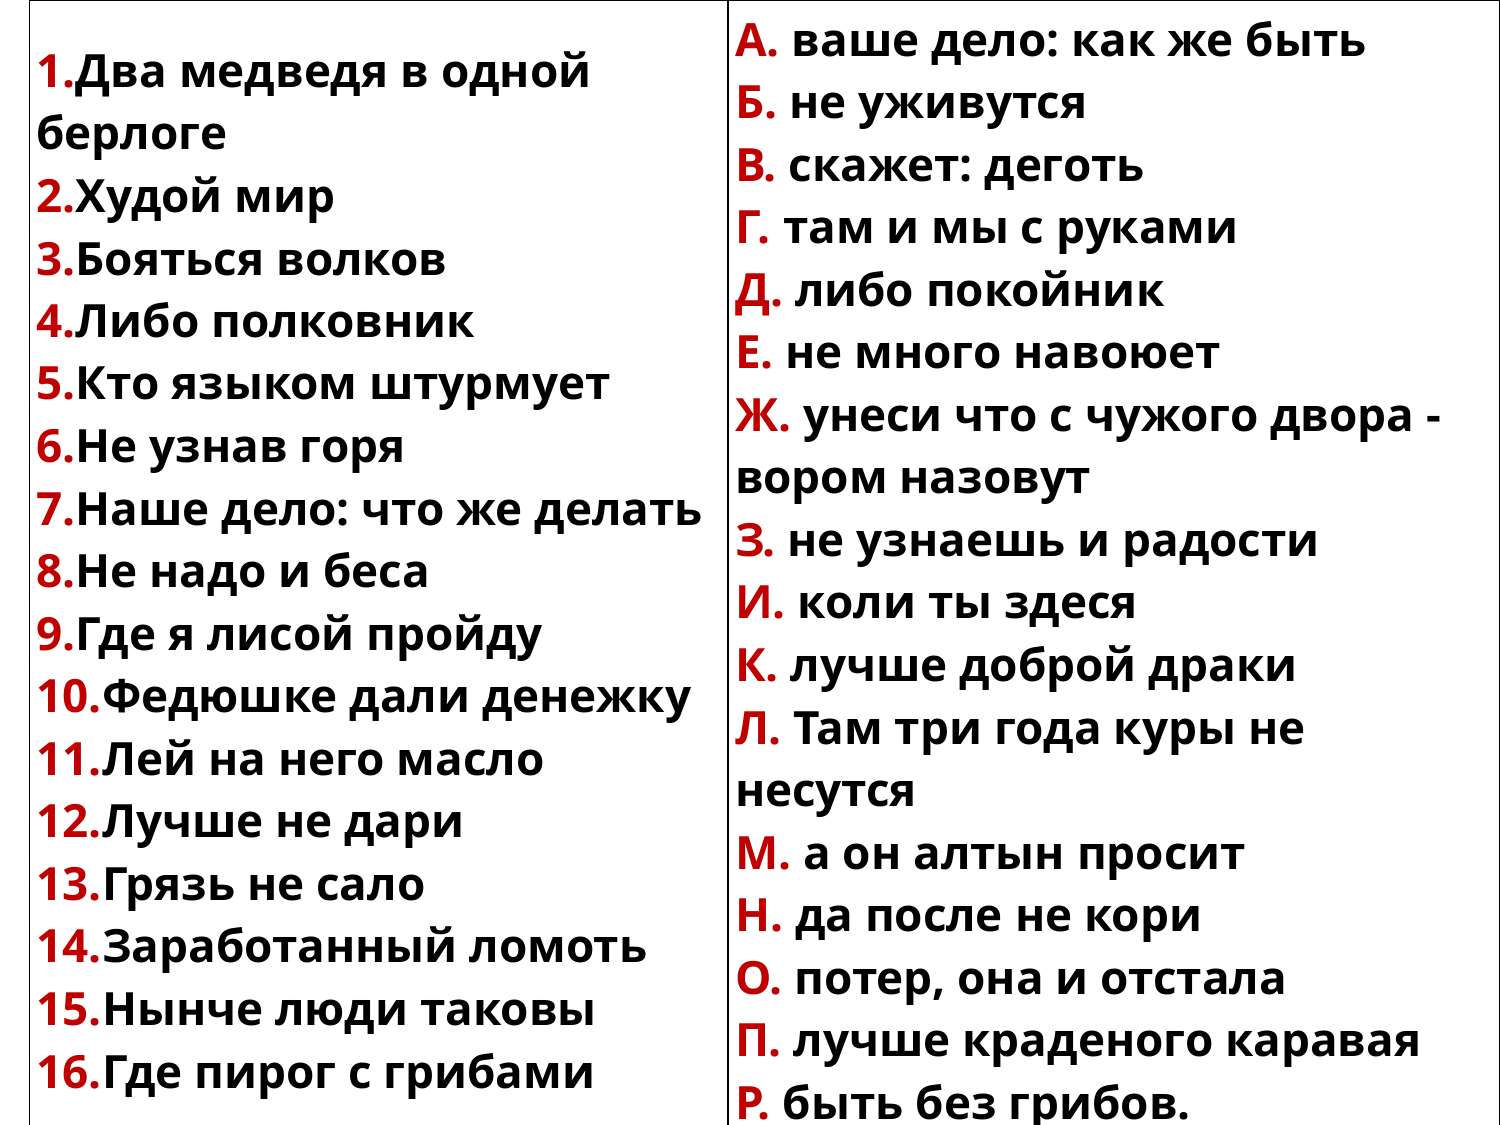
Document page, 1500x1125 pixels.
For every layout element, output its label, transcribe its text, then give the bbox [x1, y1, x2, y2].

table_header А. ваше дело: как же быть Б. не уживутся В. скажет: деготь Г. там и мы с руками Д. либо покойник Е. не много навоюет Ж. унеси что с чужого двора - вором назовут З. не узнаешь и радости И. коли ты здеся К. лучше доброй драки Л. Там три года куры не несутся М. а он алтын просит Н. да после не кори О. потер, она и отстала П. лучше краденого каравая Р. быть без грибов. [729, 1, 1499, 1125]
table_header Два медведя в одной берлоге Худой мир Бояться волков Либо полковник Кто языком штурмует Не узнав горя Наше дело: что же делать Не надо и беса Где я лисой пройду Федюшке дали денежку Лей на него масло Лучше не дари Грязь не сало Заработанный ломоть Нынче люди таковы Где пирог с грибами [30, 1, 727, 1125]
